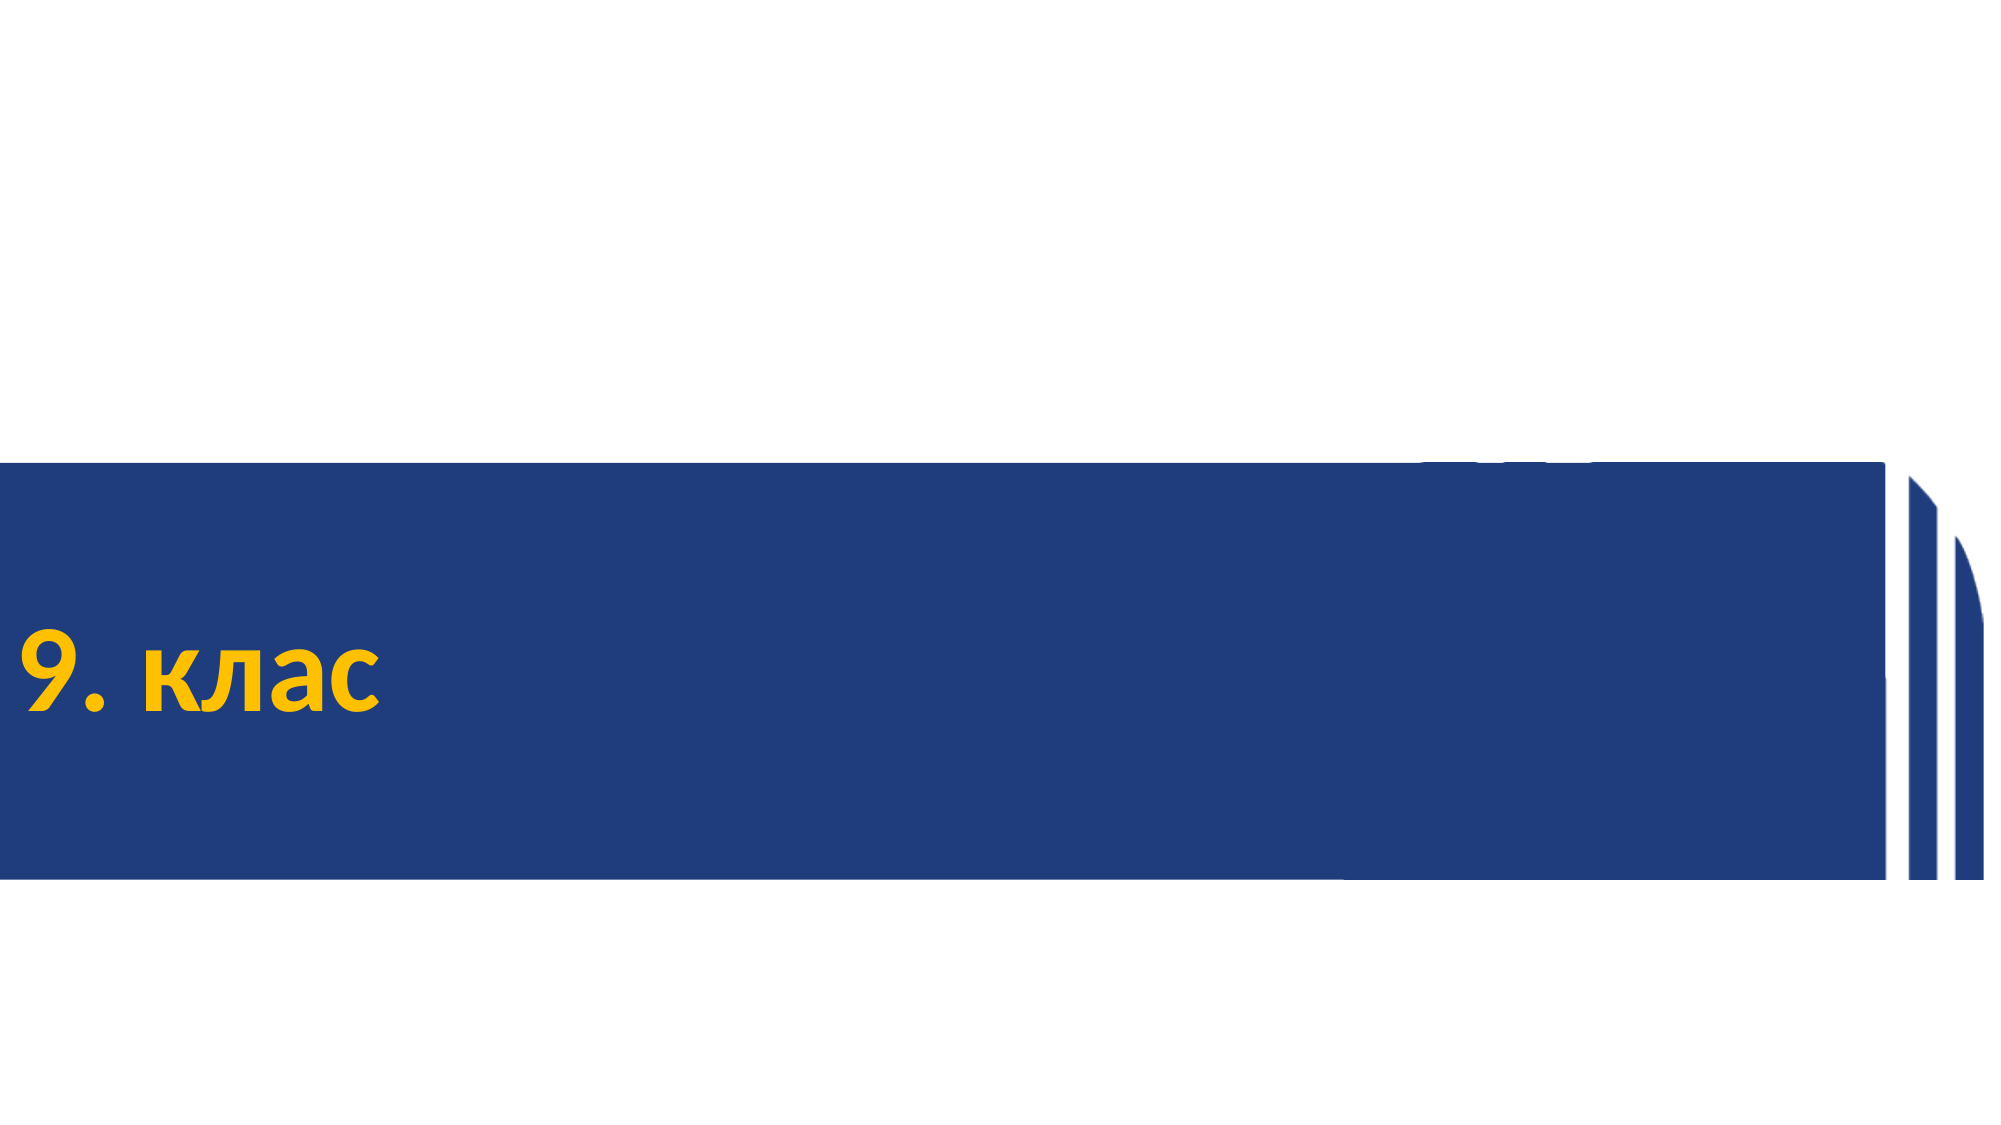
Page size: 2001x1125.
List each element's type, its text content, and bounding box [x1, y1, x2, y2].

title 9. клас [0, 462, 1879, 880]
picture [1879, 462, 1984, 880]
